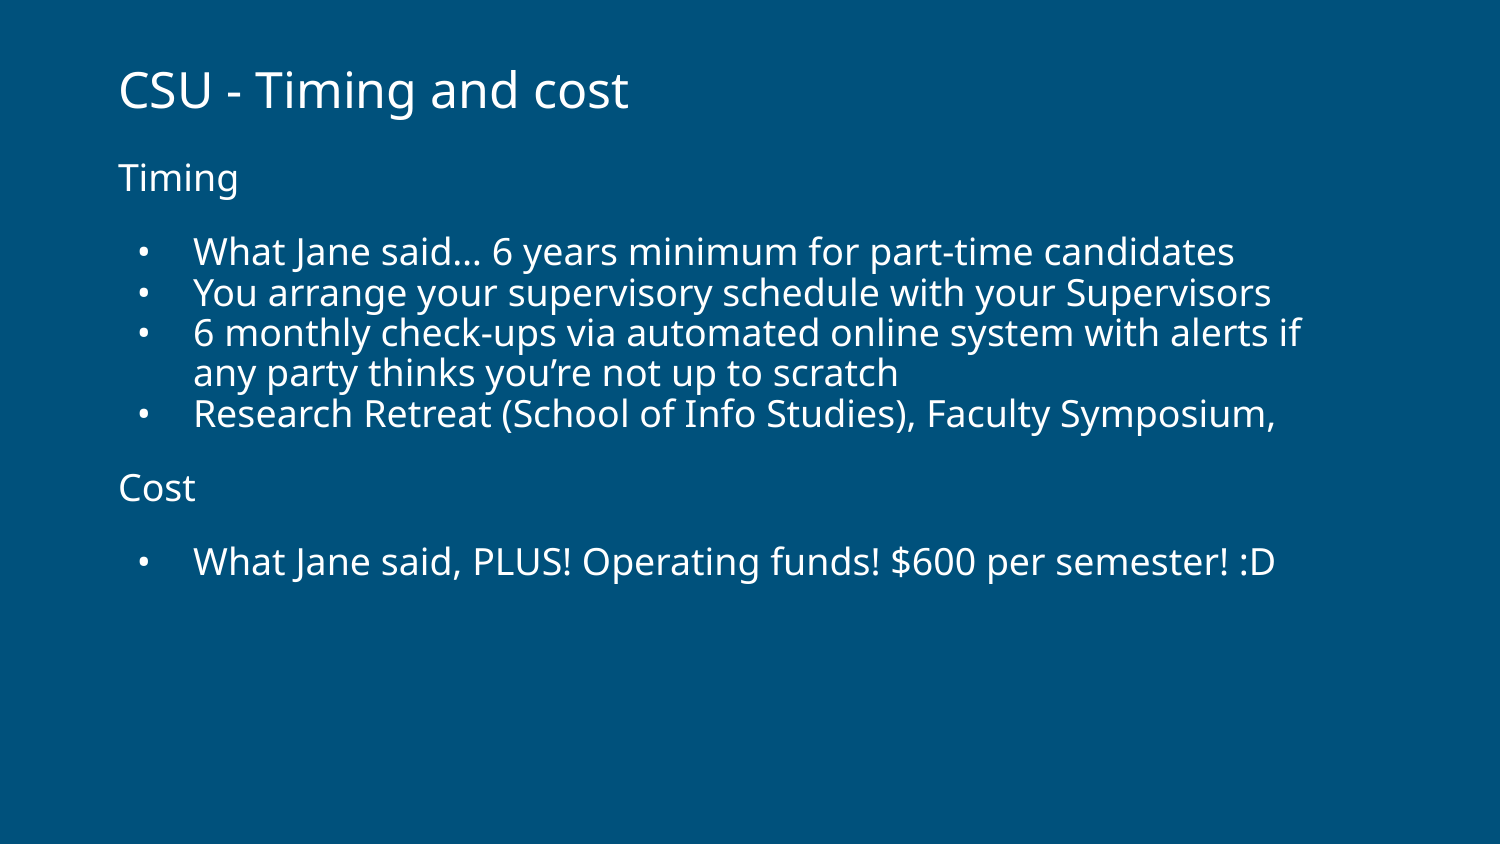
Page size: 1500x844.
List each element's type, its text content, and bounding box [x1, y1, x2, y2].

list Timing What Jane said… 6 years minimum for part-time candidates You arrange your supervisory schedule with your Supervisors 6 monthly check-ups via automated online system with alerts if any party thinks you’re not up to scratch Research Retreat (School of Info Studies), Faculty Symposium, Cost What Jane said, PLUS! Operating funds! $600 per semester! :D [103, 144, 1373, 789]
title CSU - Timing and cost [103, 22, 1397, 162]
